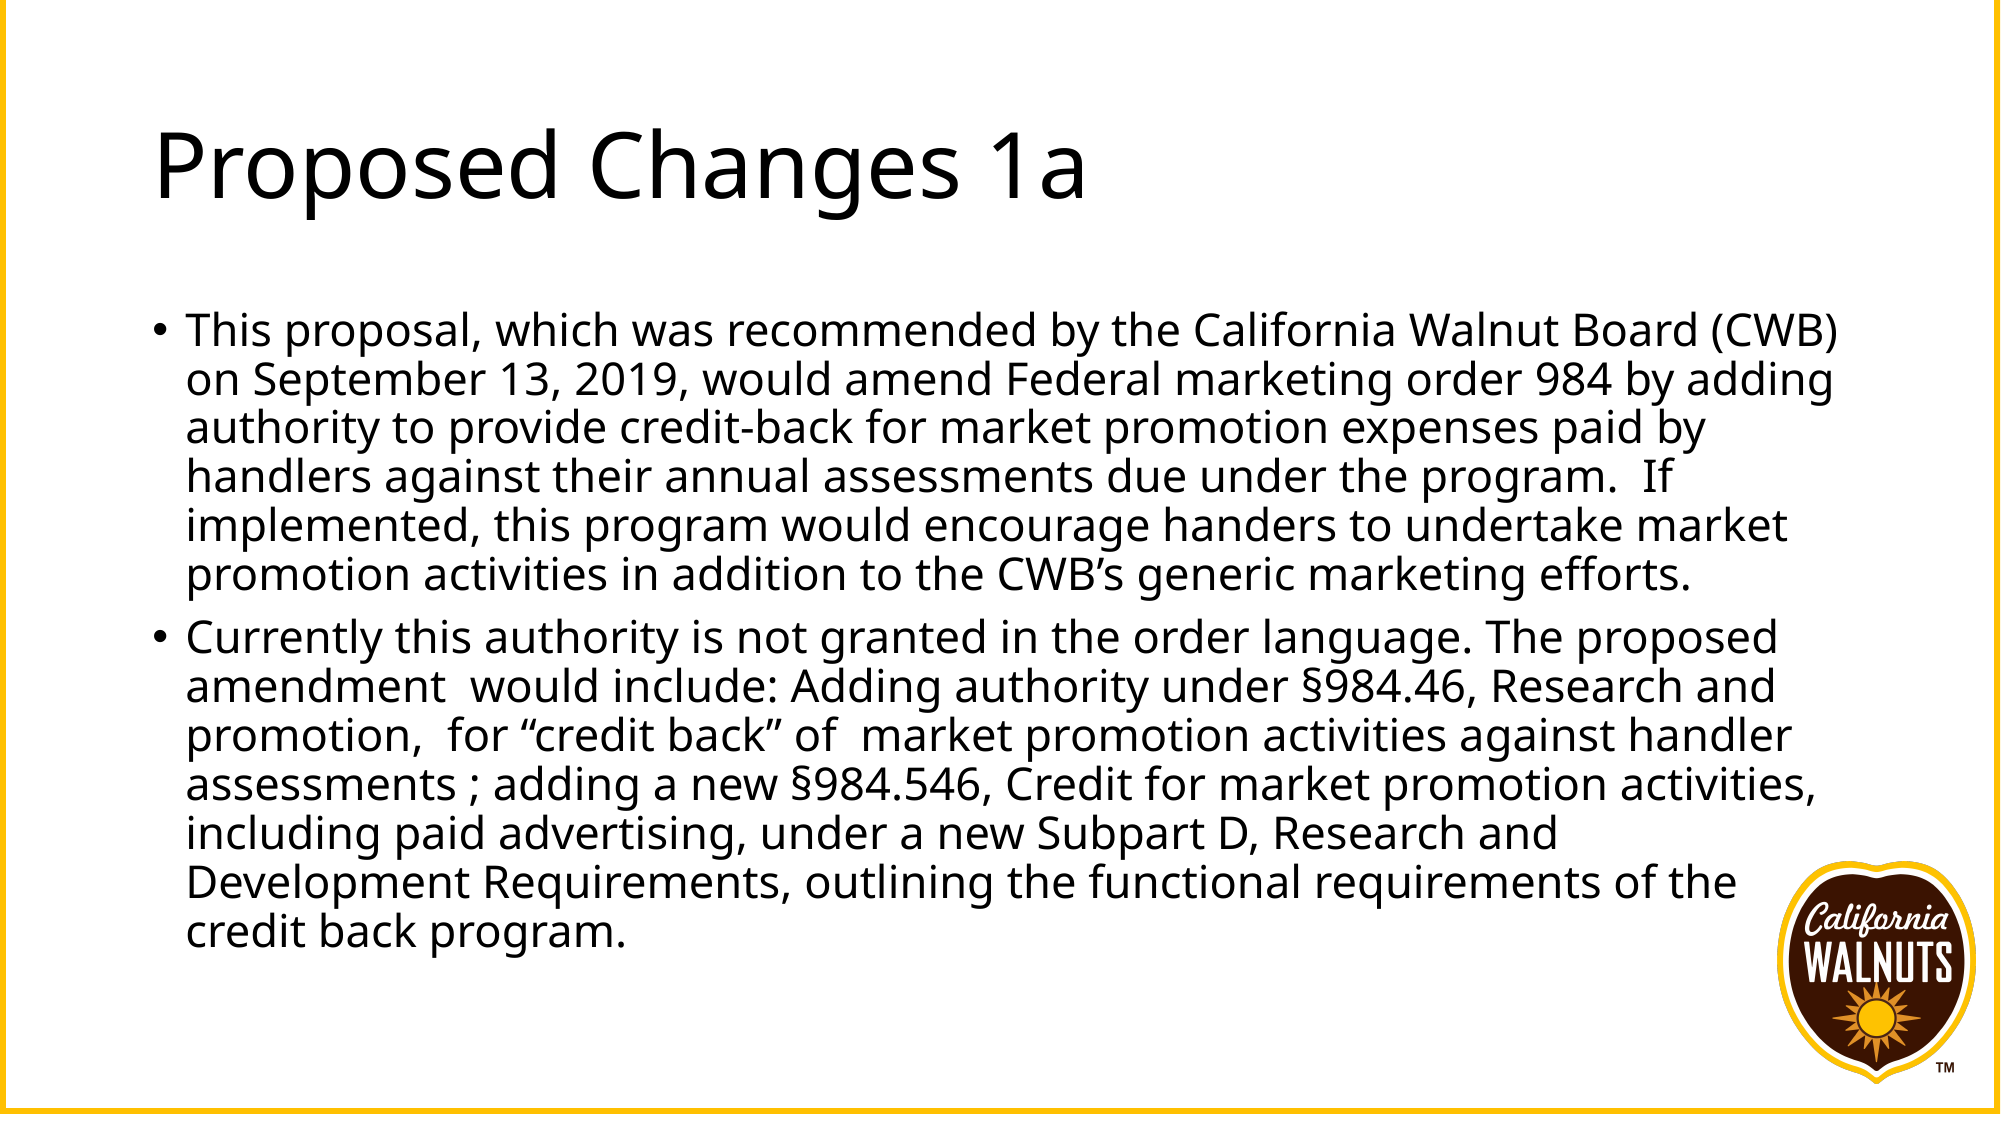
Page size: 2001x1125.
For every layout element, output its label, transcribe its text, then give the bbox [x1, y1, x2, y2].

title Proposed Changes 1a [137, 59, 1863, 278]
picture [1777, 861, 1976, 1084]
list This proposal, which was recommended by the California Walnut Board (CWB) on September 13, 2019, would amend Federal marketing order 984 by adding authority to provide credit-back for market promotion expenses paid by handlers against their annual assessments due under the program. If implemented, this program would encourage handers to undertake market promotion activities in addition to the CWB’s generic marketing efforts. Currently this authority is not granted in the order language. The proposed amendment would include: Adding authority under §984.46, Research and promotion, for “credit back” of market promotion activities against handler assessments ; adding a new §984.546, Credit for market promotion activities, including paid advertising, under a new Subpart D, Research and Development Requirements, outlining the functional requirements of the credit back program. [137, 299, 1863, 1014]
